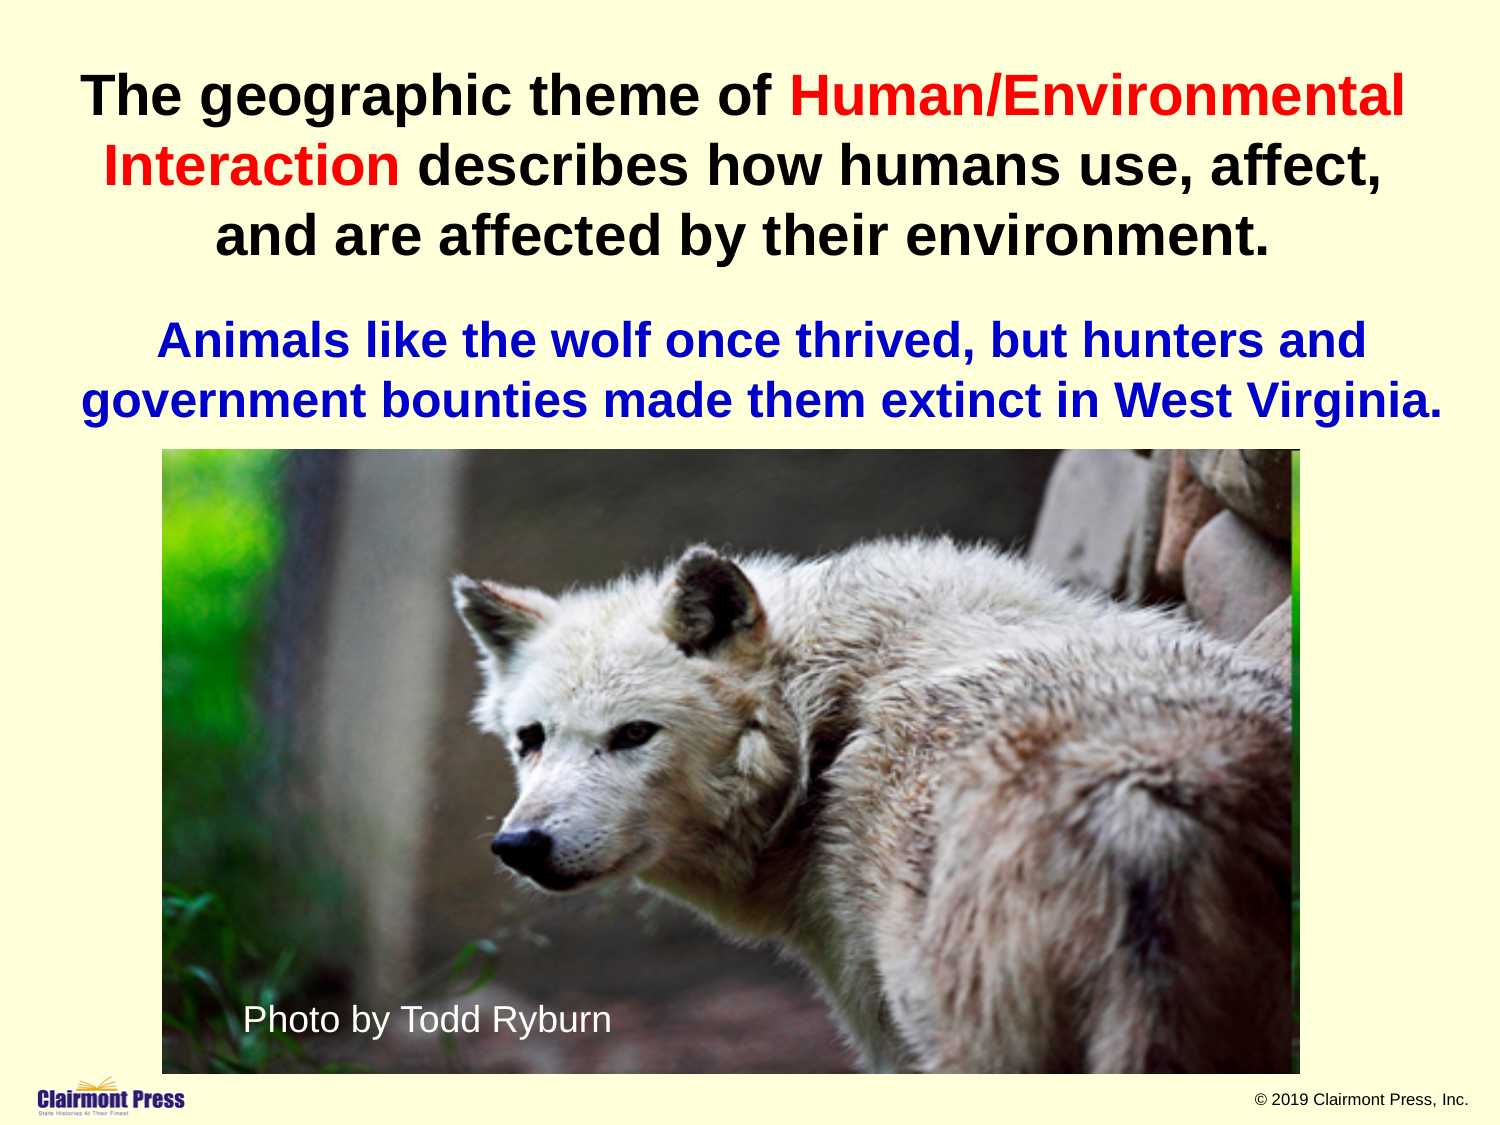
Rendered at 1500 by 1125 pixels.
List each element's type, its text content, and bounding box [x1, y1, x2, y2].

picture [37, 449, 1301, 1119]
text_box The geographic theme of Human/Environmental Interaction describes how humans use, affect, and are affected by their environment. [62, 50, 1425, 275]
text_box Animals like the wolf once thrived, but hunters and government bounties made them extinct in West Virginia. [62, 299, 1463, 435]
